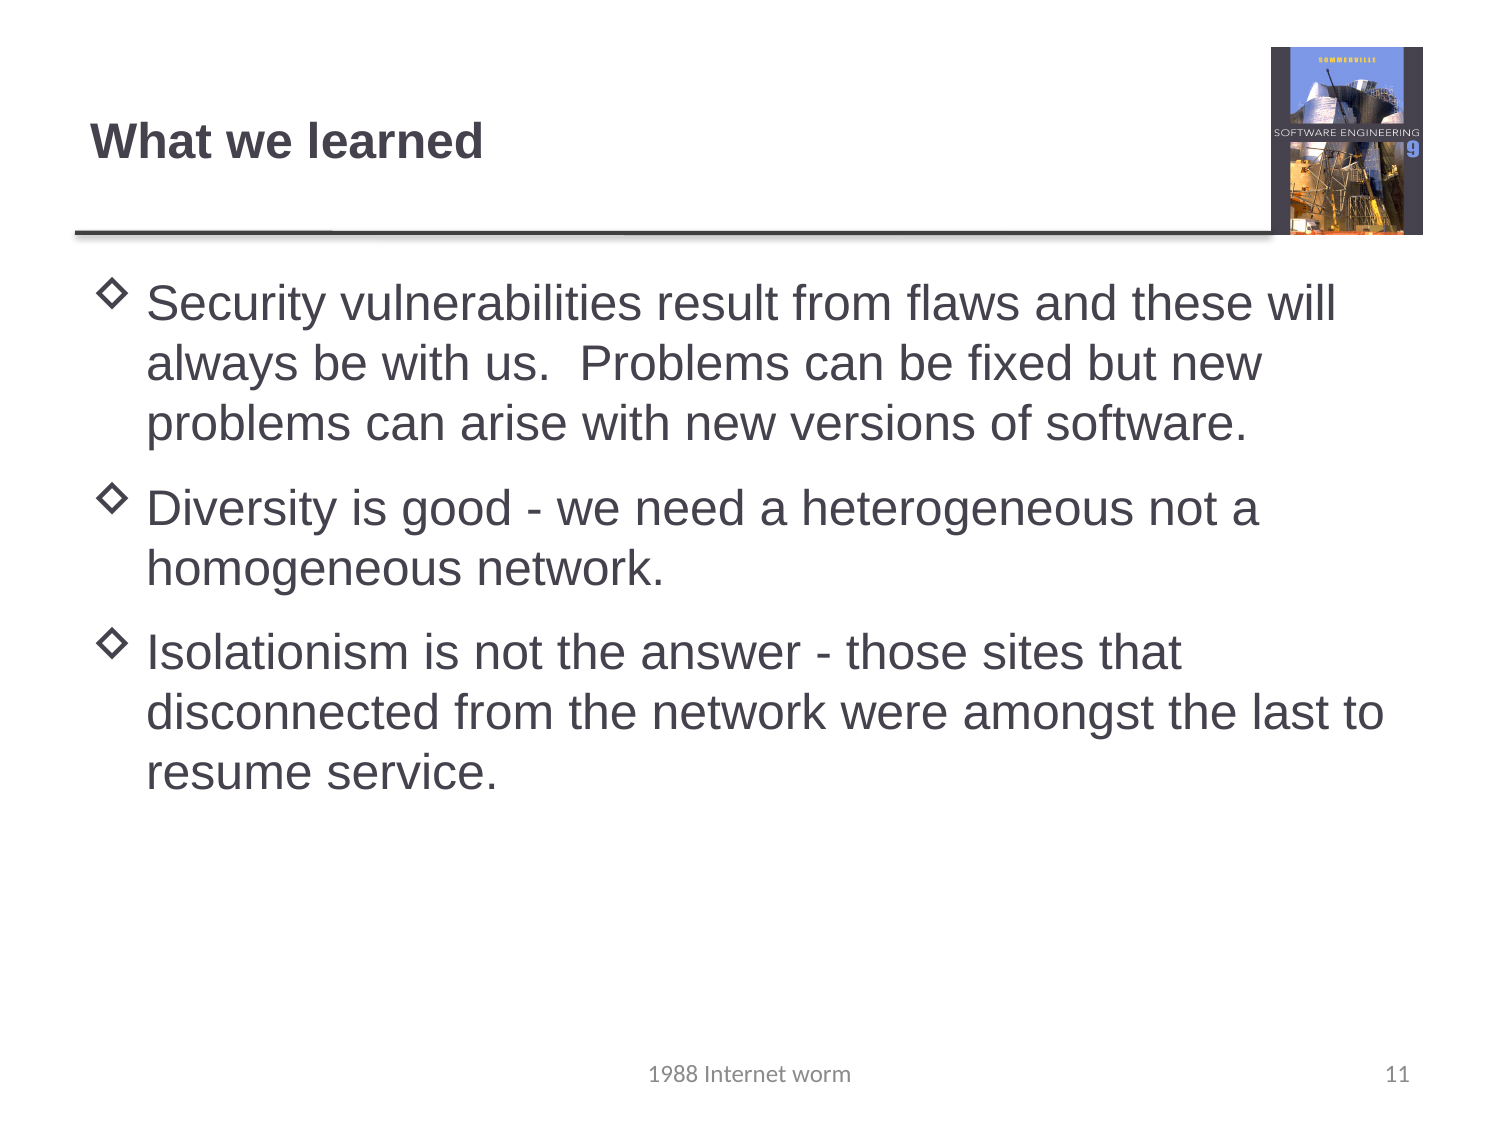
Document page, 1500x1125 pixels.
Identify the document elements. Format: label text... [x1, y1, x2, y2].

footer 1988 Internet worm [512, 1042, 988, 1103]
title What we learned [74, 44, 1272, 233]
picture [1272, 47, 1423, 235]
list Security vulnerabilities result from flaws and these will always be with us. Problems can be fixed but new problems can arise with new versions of software. Diversity is good - we need a heterogeneous not a homogeneous network. Isolationism is not the answer - those sites that disconnected from the network were amongst the last to resume service. [75, 262, 1425, 1005]
slide_number 11 [1074, 1042, 1425, 1103]
